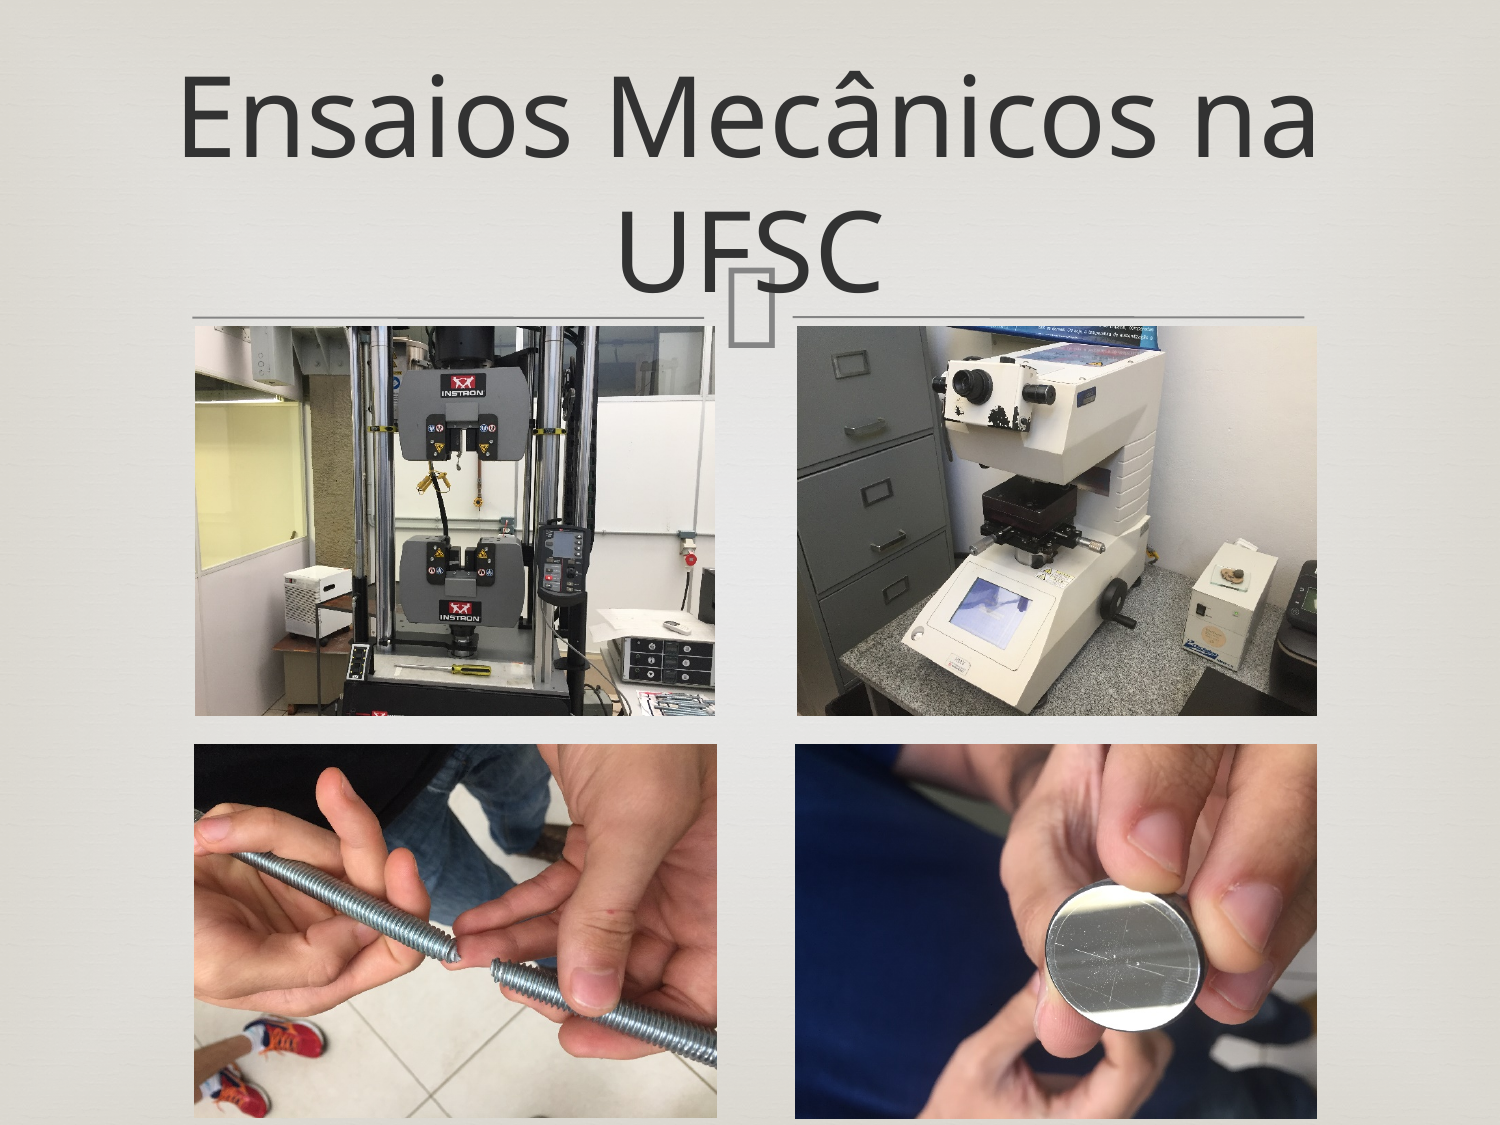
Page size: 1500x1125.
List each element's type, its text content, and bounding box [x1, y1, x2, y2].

title Ensaios Mecânicos na UFSC [112, 93, 1386, 267]
picture [796, 325, 1317, 716]
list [194, 325, 715, 716]
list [194, 744, 717, 1118]
picture [794, 744, 1317, 1119]
